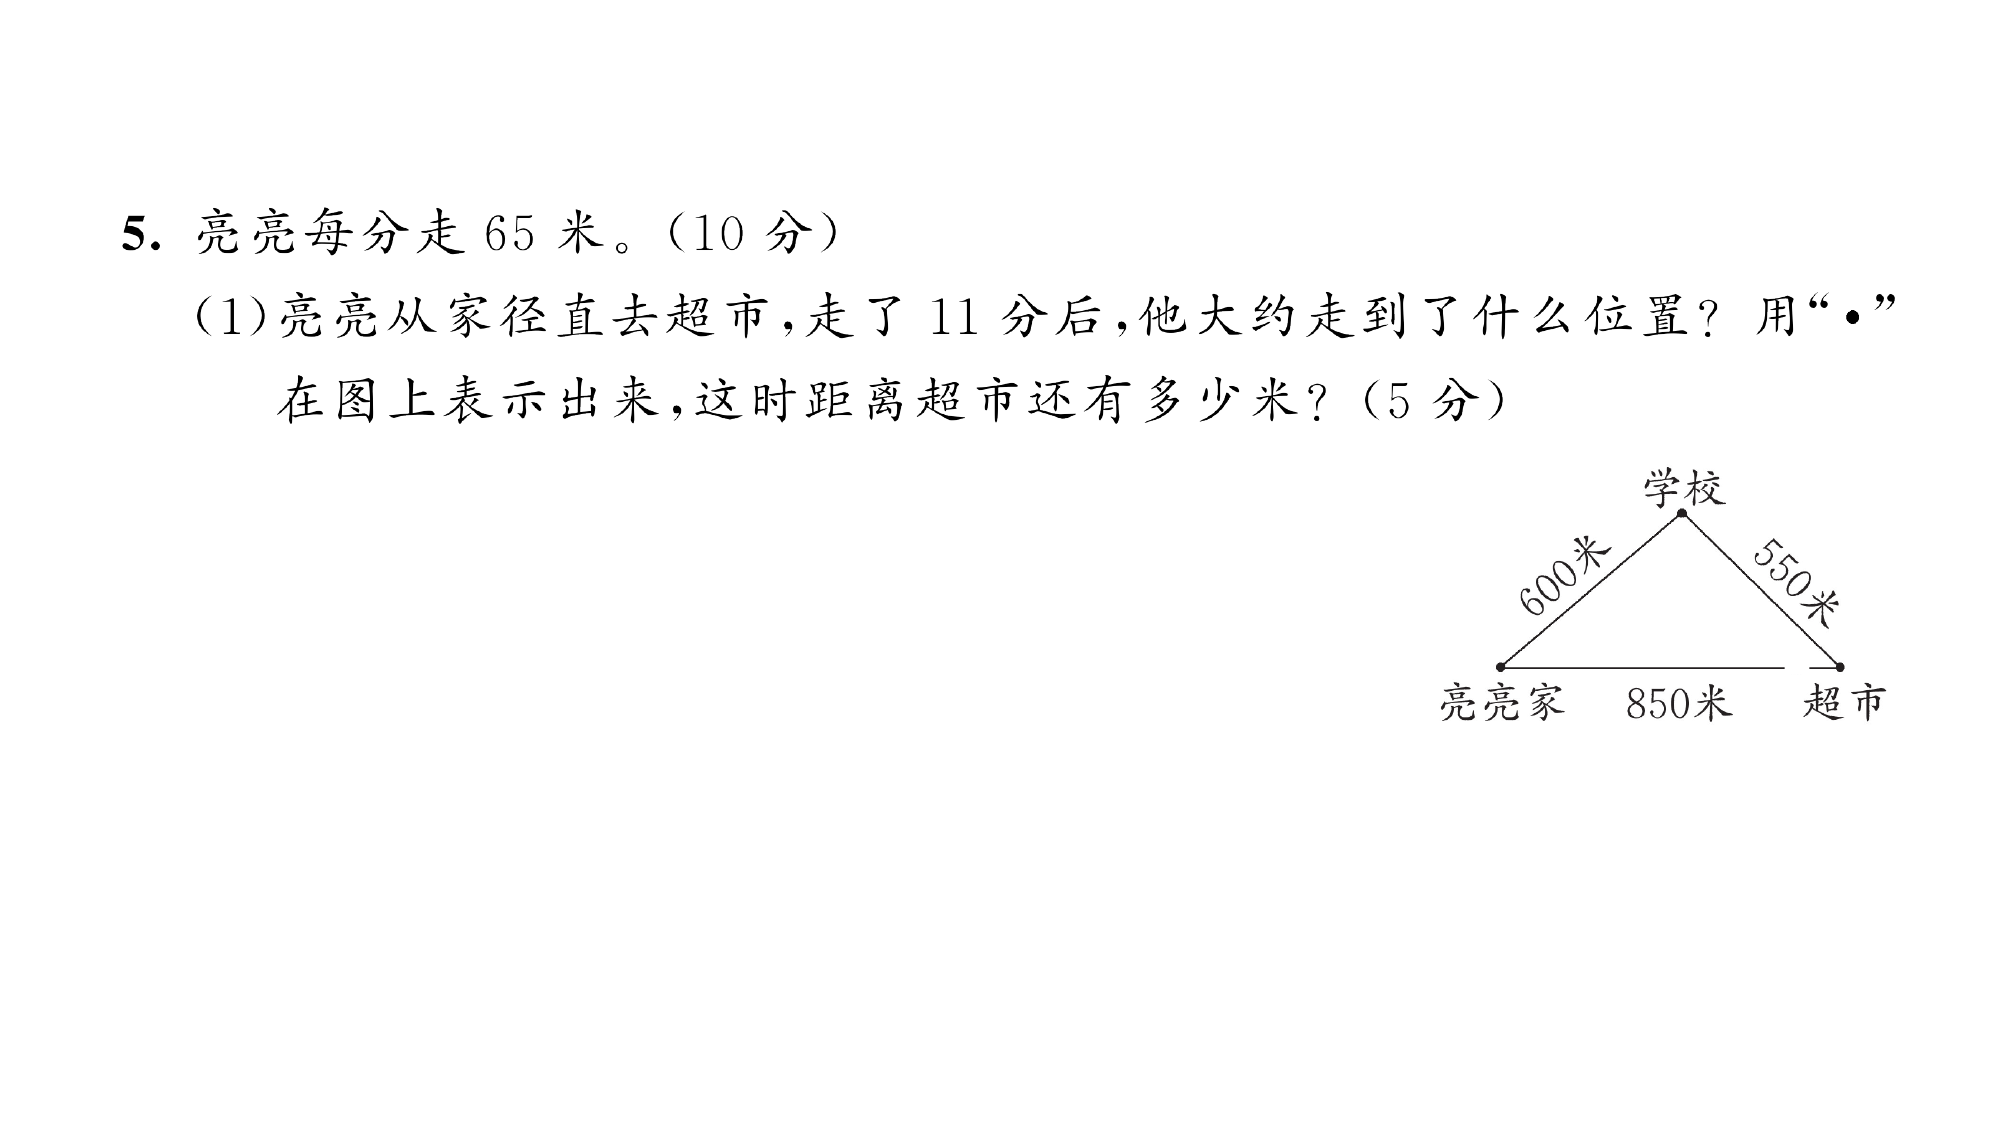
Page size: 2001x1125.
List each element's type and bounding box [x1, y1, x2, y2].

picture [118, 177, 2000, 761]
